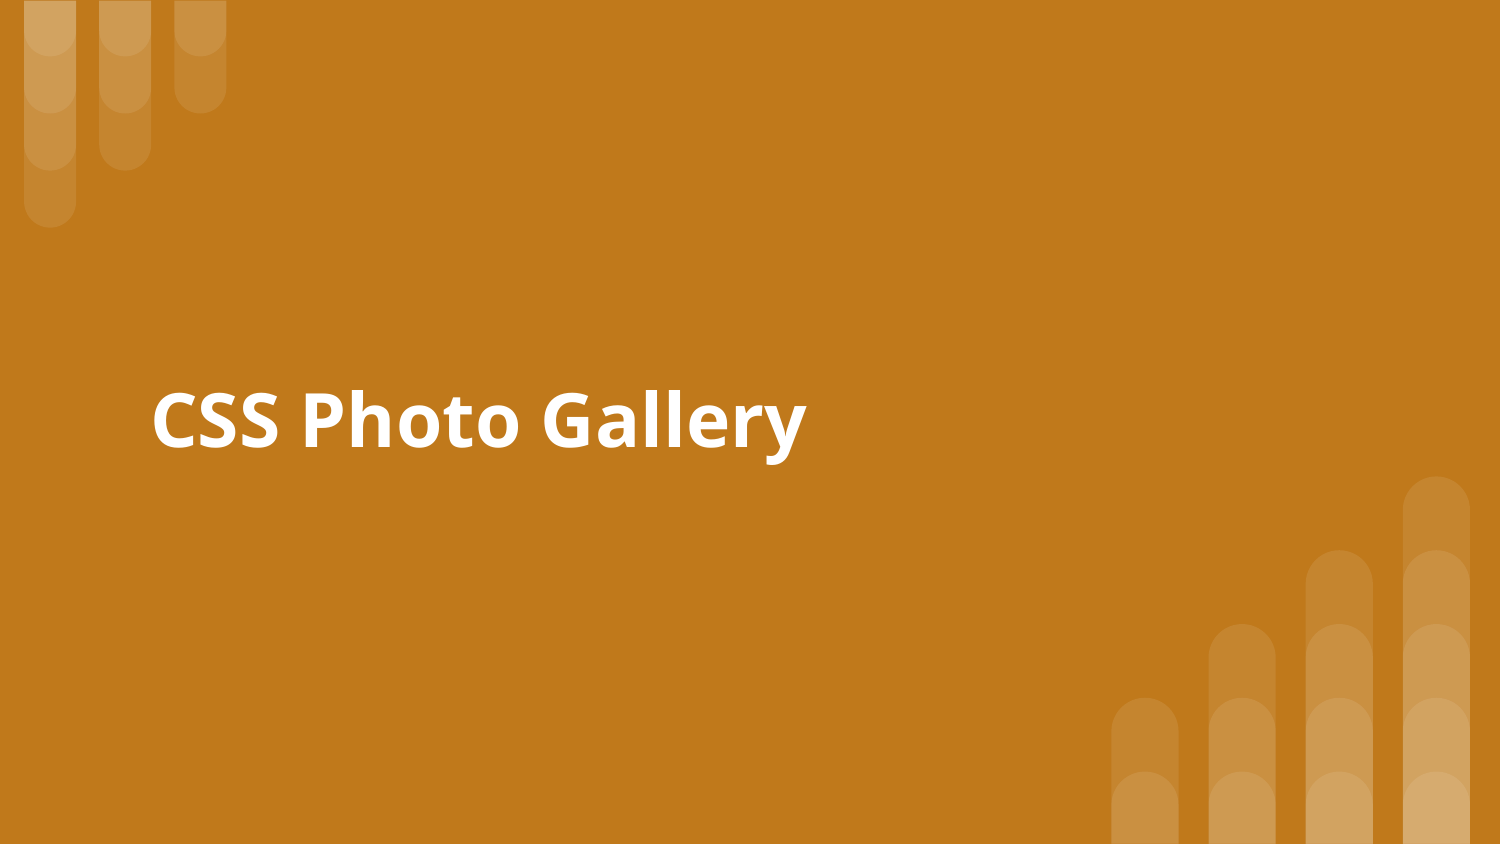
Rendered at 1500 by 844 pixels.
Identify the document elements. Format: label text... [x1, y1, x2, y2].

title CSS Photo Gallery [135, 264, 1097, 572]
